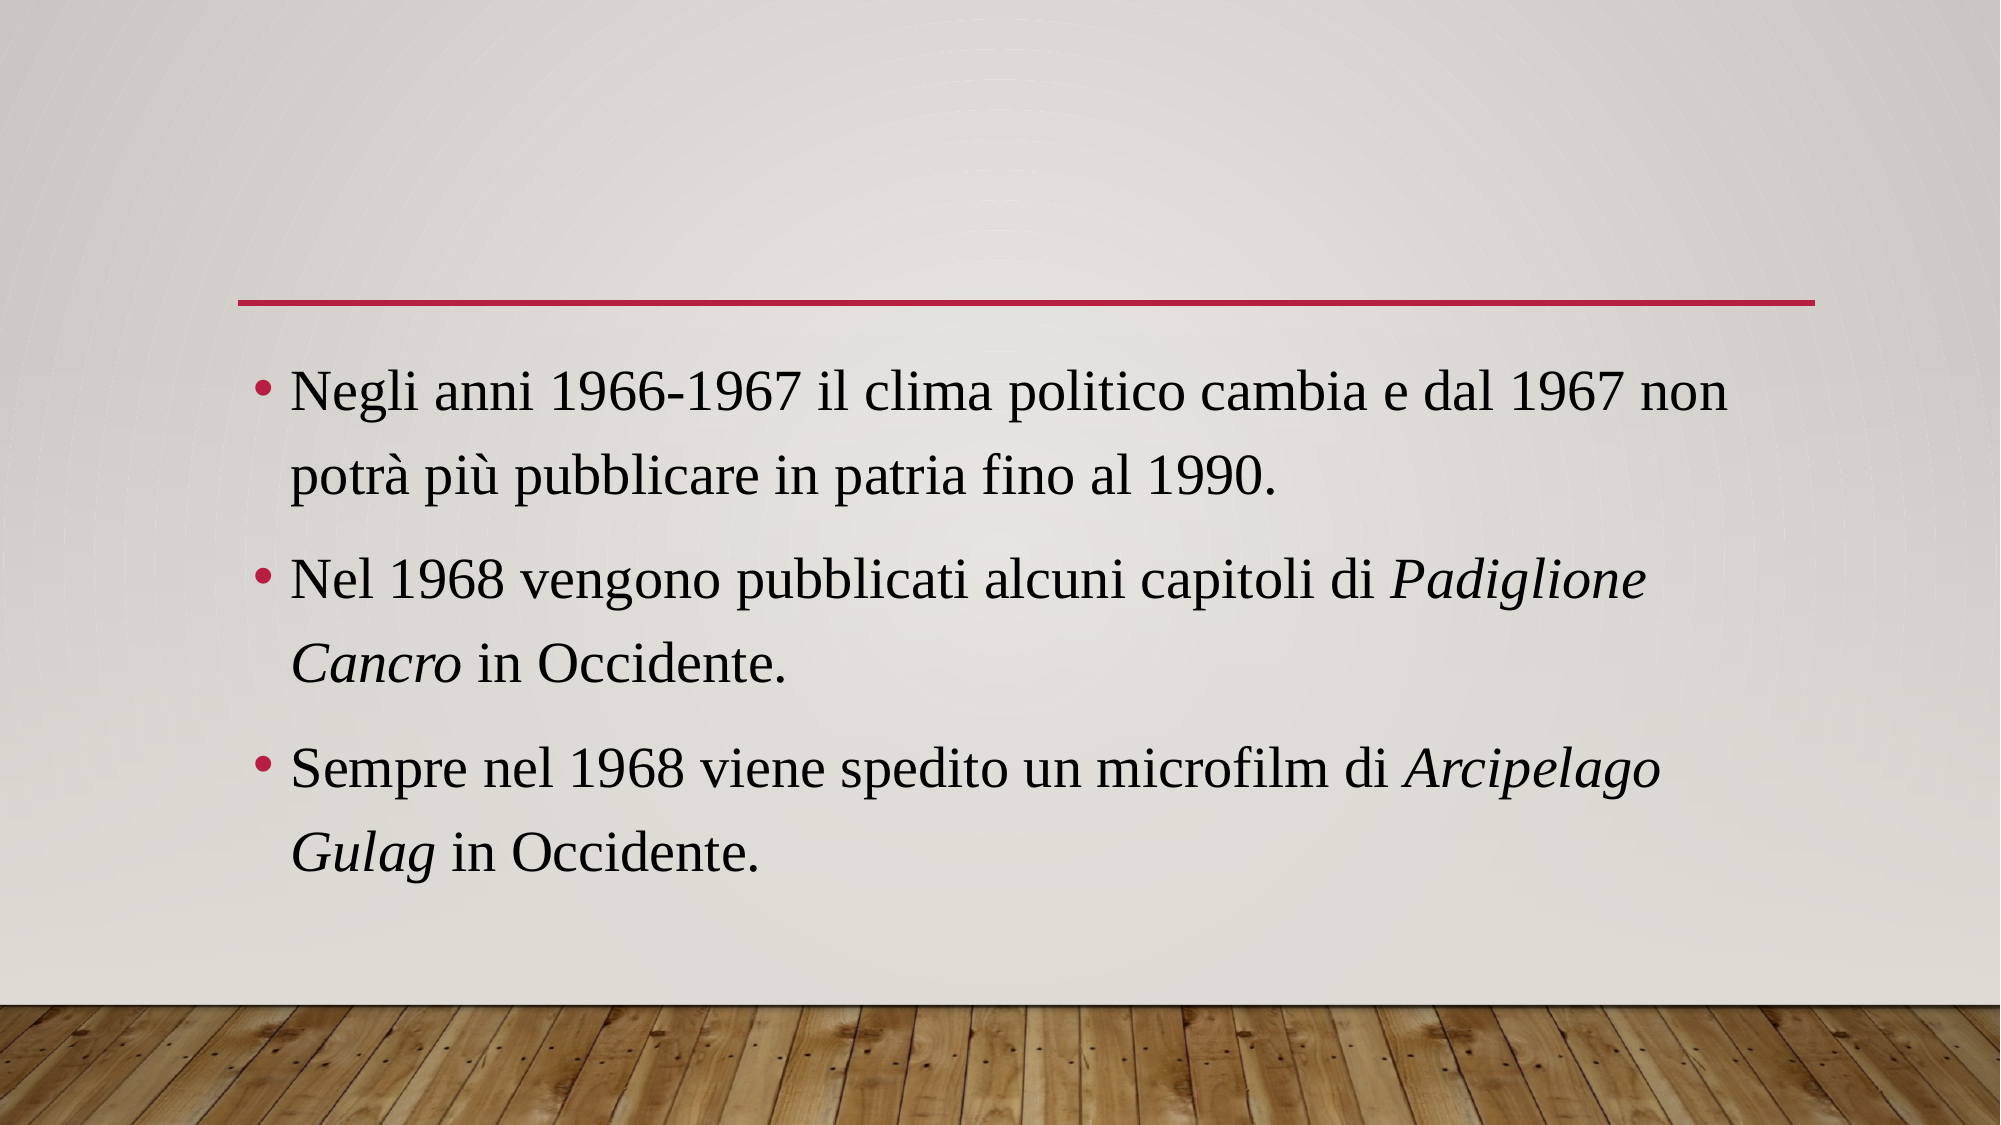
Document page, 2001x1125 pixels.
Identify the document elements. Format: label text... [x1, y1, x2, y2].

list Negli anni 1966-1967 il clima politico cambia e dal 1967 non potrà più pubblicare in patria fino al 1990. Nel 1968 vengono pubblicati alcuni capitoli di Padiglione Cancro in Occidente. Sempre nel 1968 viene spedito un microfilm di Arcipelago Gulag in Occidente. [238, 330, 1814, 897]
picture [0, 1005, 2000, 1125]
